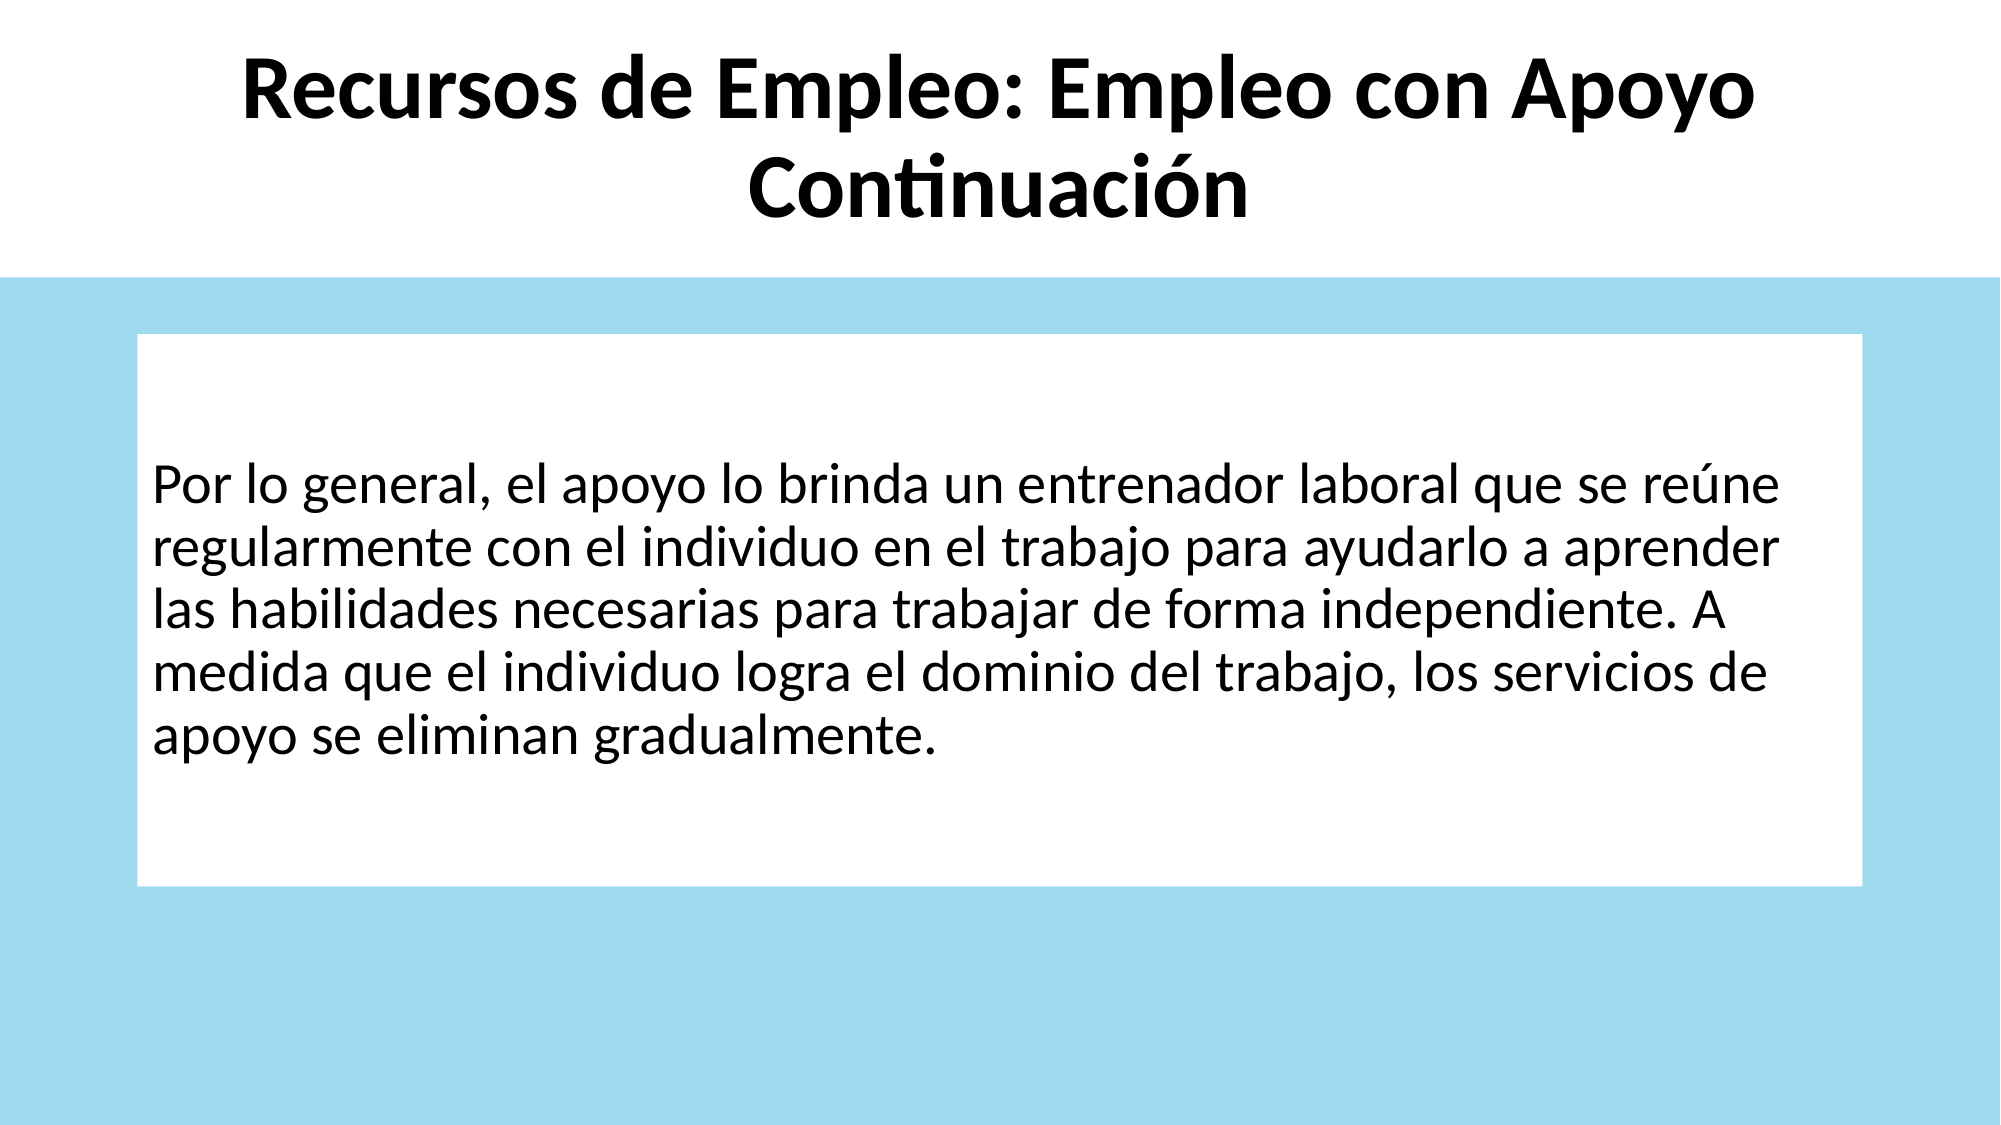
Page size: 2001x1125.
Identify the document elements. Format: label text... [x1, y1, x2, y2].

title Recursos de Empleo: Empleo con Apoyo Continuación [0, 0, 2000, 278]
list Por lo general, el apoyo lo brinda un entrenador laboral que se reúne regularmente con el individuo en el trabajo para ayudarlo a aprender las habilidades necesarias para trabajar de forma independiente. A medida que el individuo logra el dominio del trabajo, los servicios de apoyo se eliminan gradualmente. [137, 334, 1863, 887]
